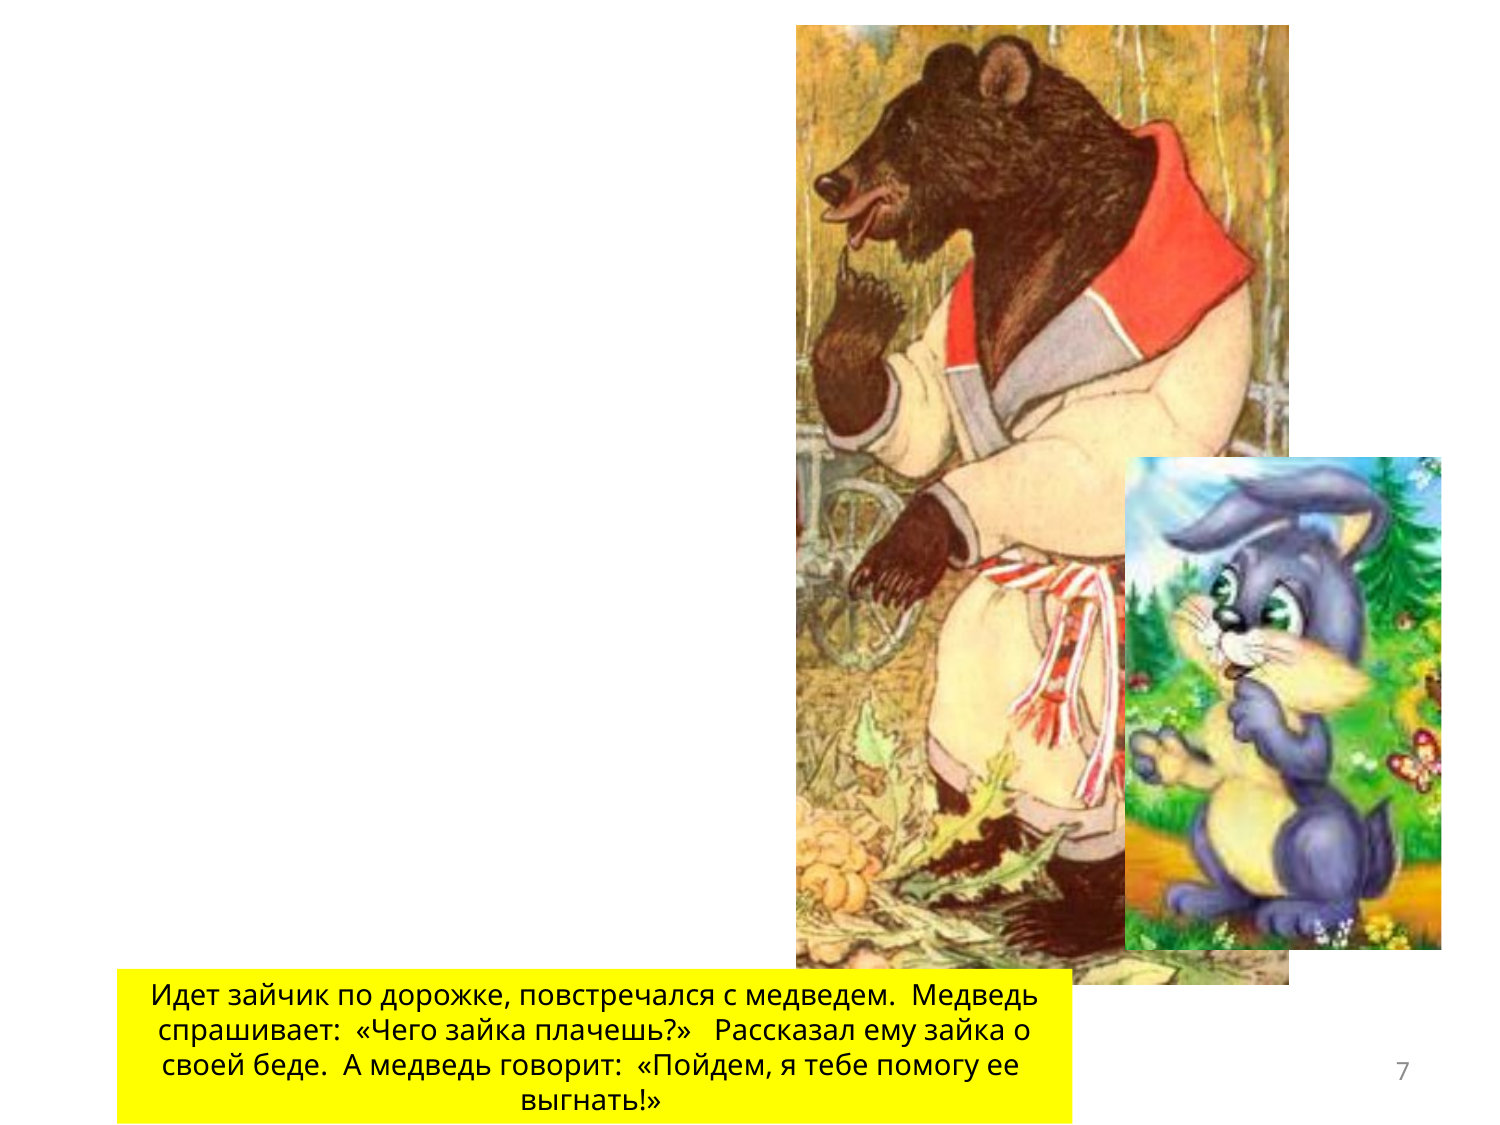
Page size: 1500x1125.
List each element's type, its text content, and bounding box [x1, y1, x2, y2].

slide_number 7 [1074, 1042, 1425, 1103]
text_box Идет зайчик по дорожке, повстречался с медведем. Медведь спрашивает: «Чего зайка плачешь?» Рассказал ему зайка о своей беде. А медведь говорит: «Пойдем, я тебе помогу ее выгнать!» [117, 968, 1073, 1124]
picture [796, 25, 1442, 985]
